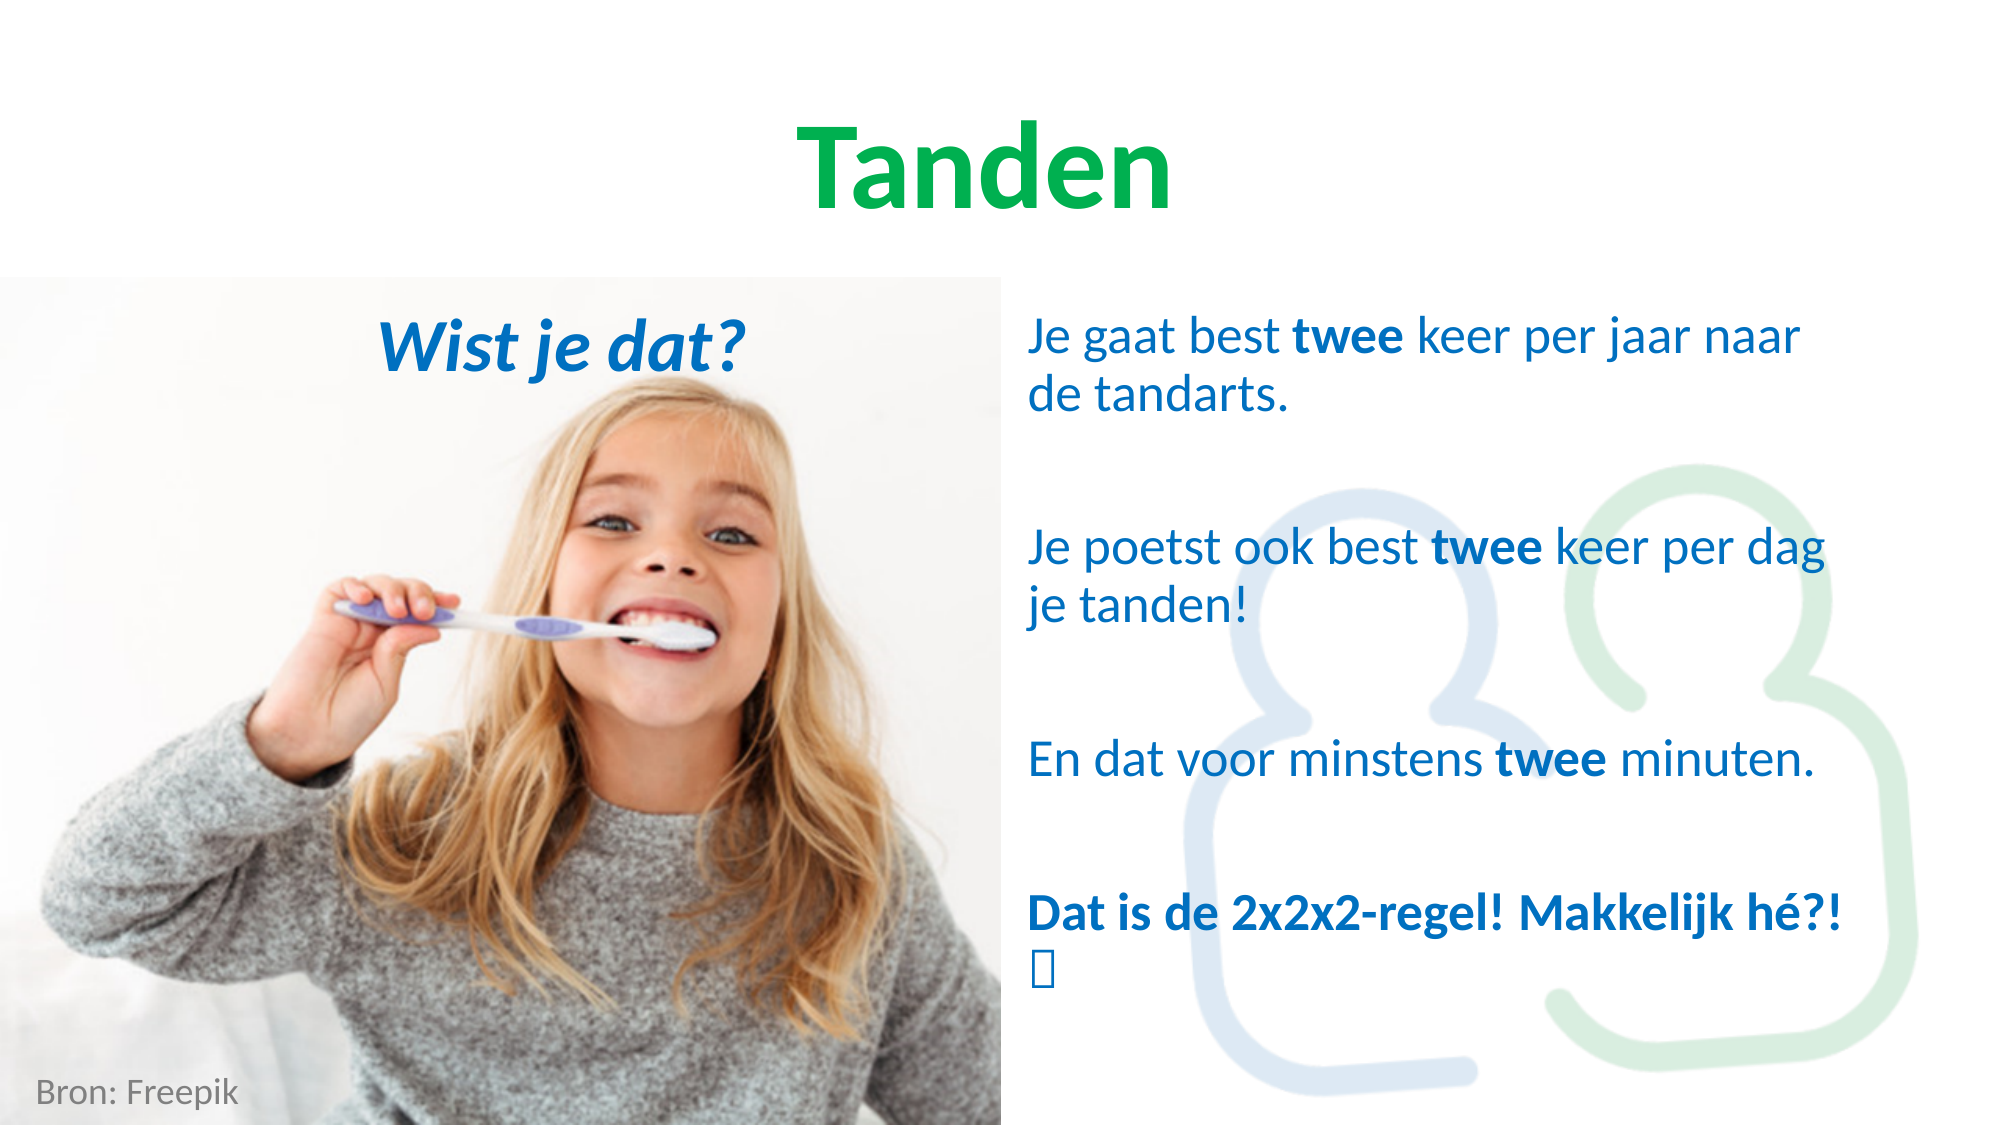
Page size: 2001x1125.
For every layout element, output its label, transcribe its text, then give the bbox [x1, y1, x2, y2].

list Je gaat best twee keer per jaar naar de tandarts. Je poetst ook best twee keer per dag je tanden! En dat voor minstens twee minuten. Dat is de 2x2x2-regel! Makkelijk hé?!  [1012, 299, 1863, 1014]
picture [1125, 328, 1955, 1125]
title Tanden [137, 59, 1863, 278]
picture [0, 277, 1001, 1125]
